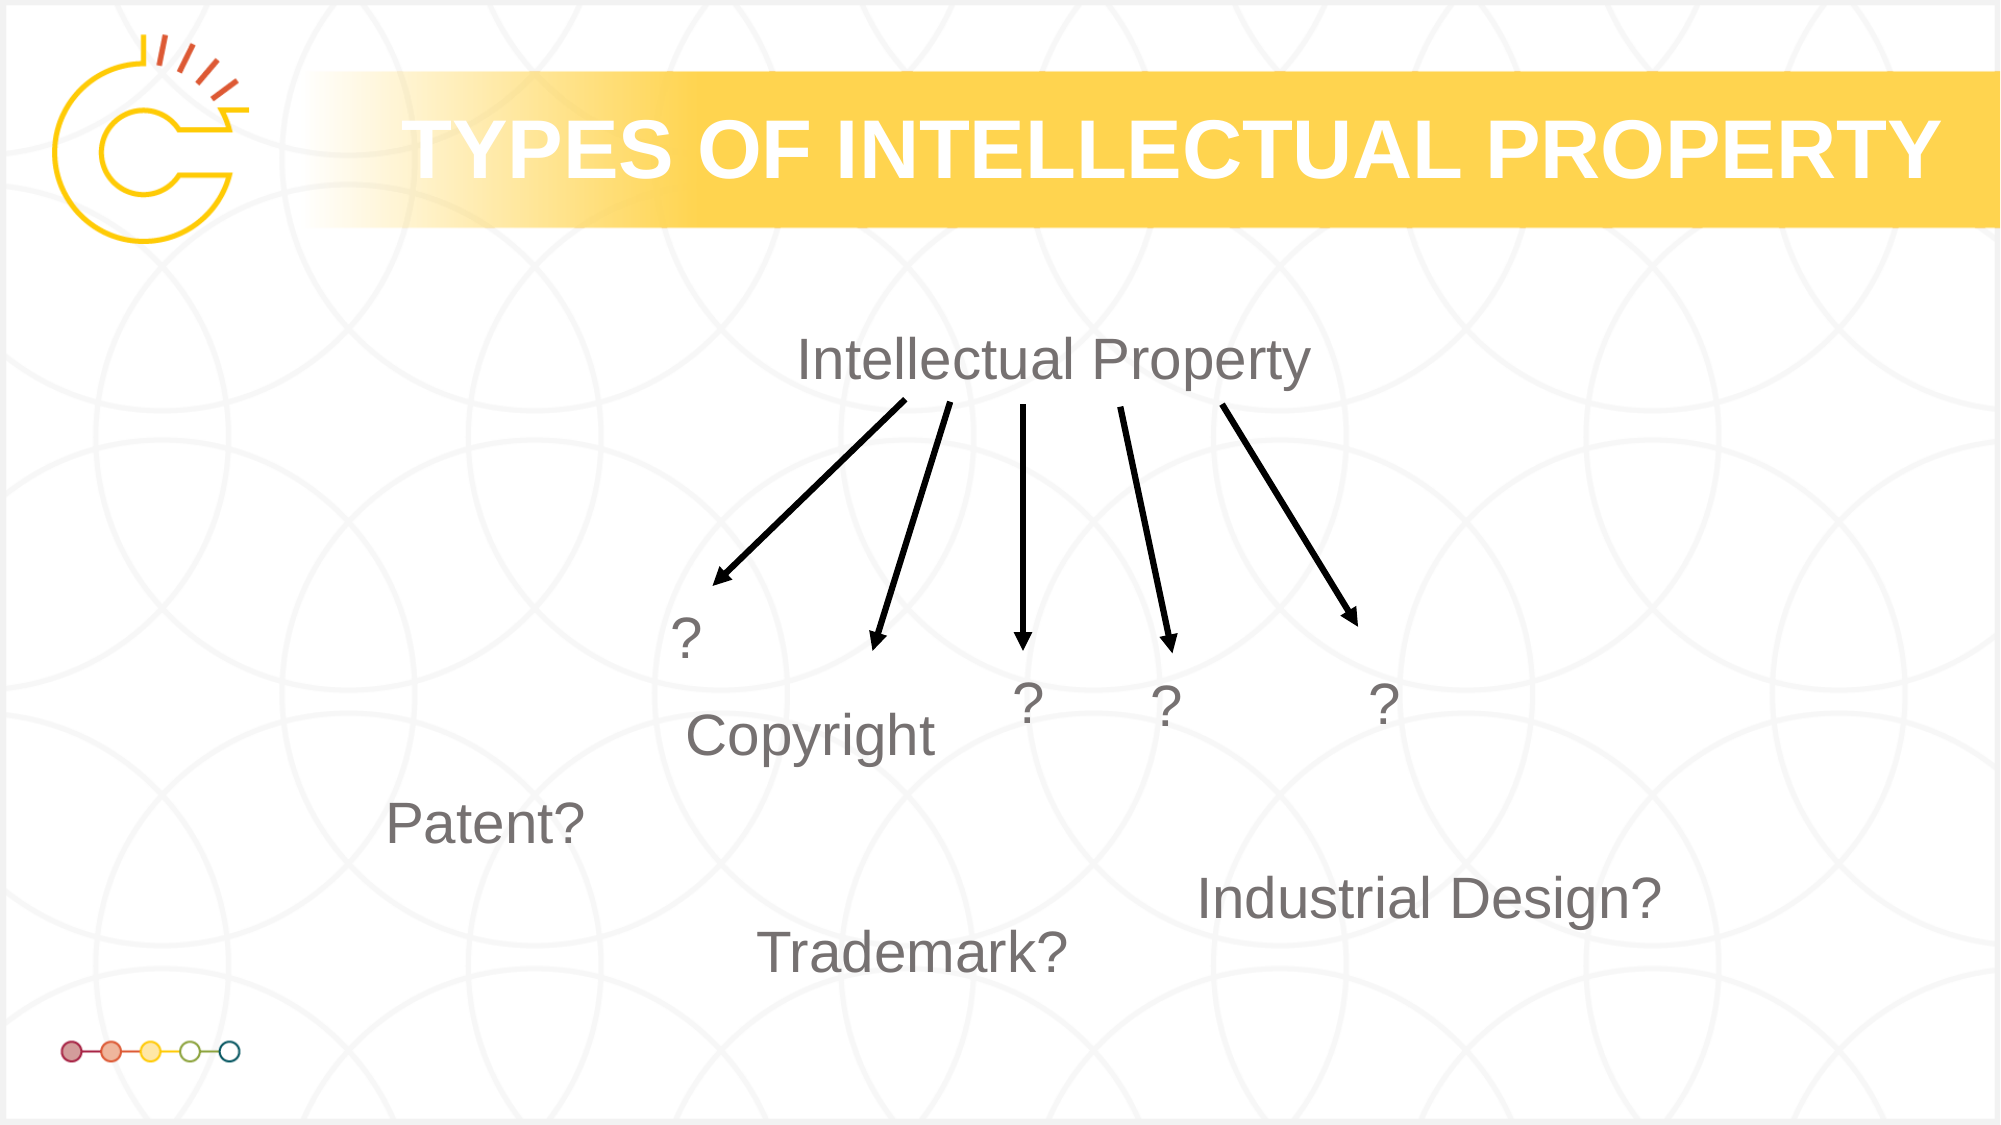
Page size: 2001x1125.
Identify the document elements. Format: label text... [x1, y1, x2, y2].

text_box ? [997, 657, 1071, 743]
title TYPES OF INTELLECTUAL PROPERTY [366, 86, 1979, 229]
text_box Intellectual Property [781, 313, 1385, 399]
text_box ? [1354, 658, 1456, 744]
text_box ? [1136, 660, 1227, 746]
text_box ? [655, 593, 758, 678]
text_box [1120, 406, 1173, 654]
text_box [712, 399, 906, 586]
picture [0, 0, 2001, 1125]
text_box Trademark? [741, 906, 1227, 992]
text_box Industrial Design? [1181, 852, 1721, 938]
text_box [1221, 404, 1358, 627]
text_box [872, 401, 951, 651]
text_box Copyright [671, 689, 1041, 775]
text_box Patent? [370, 777, 713, 863]
